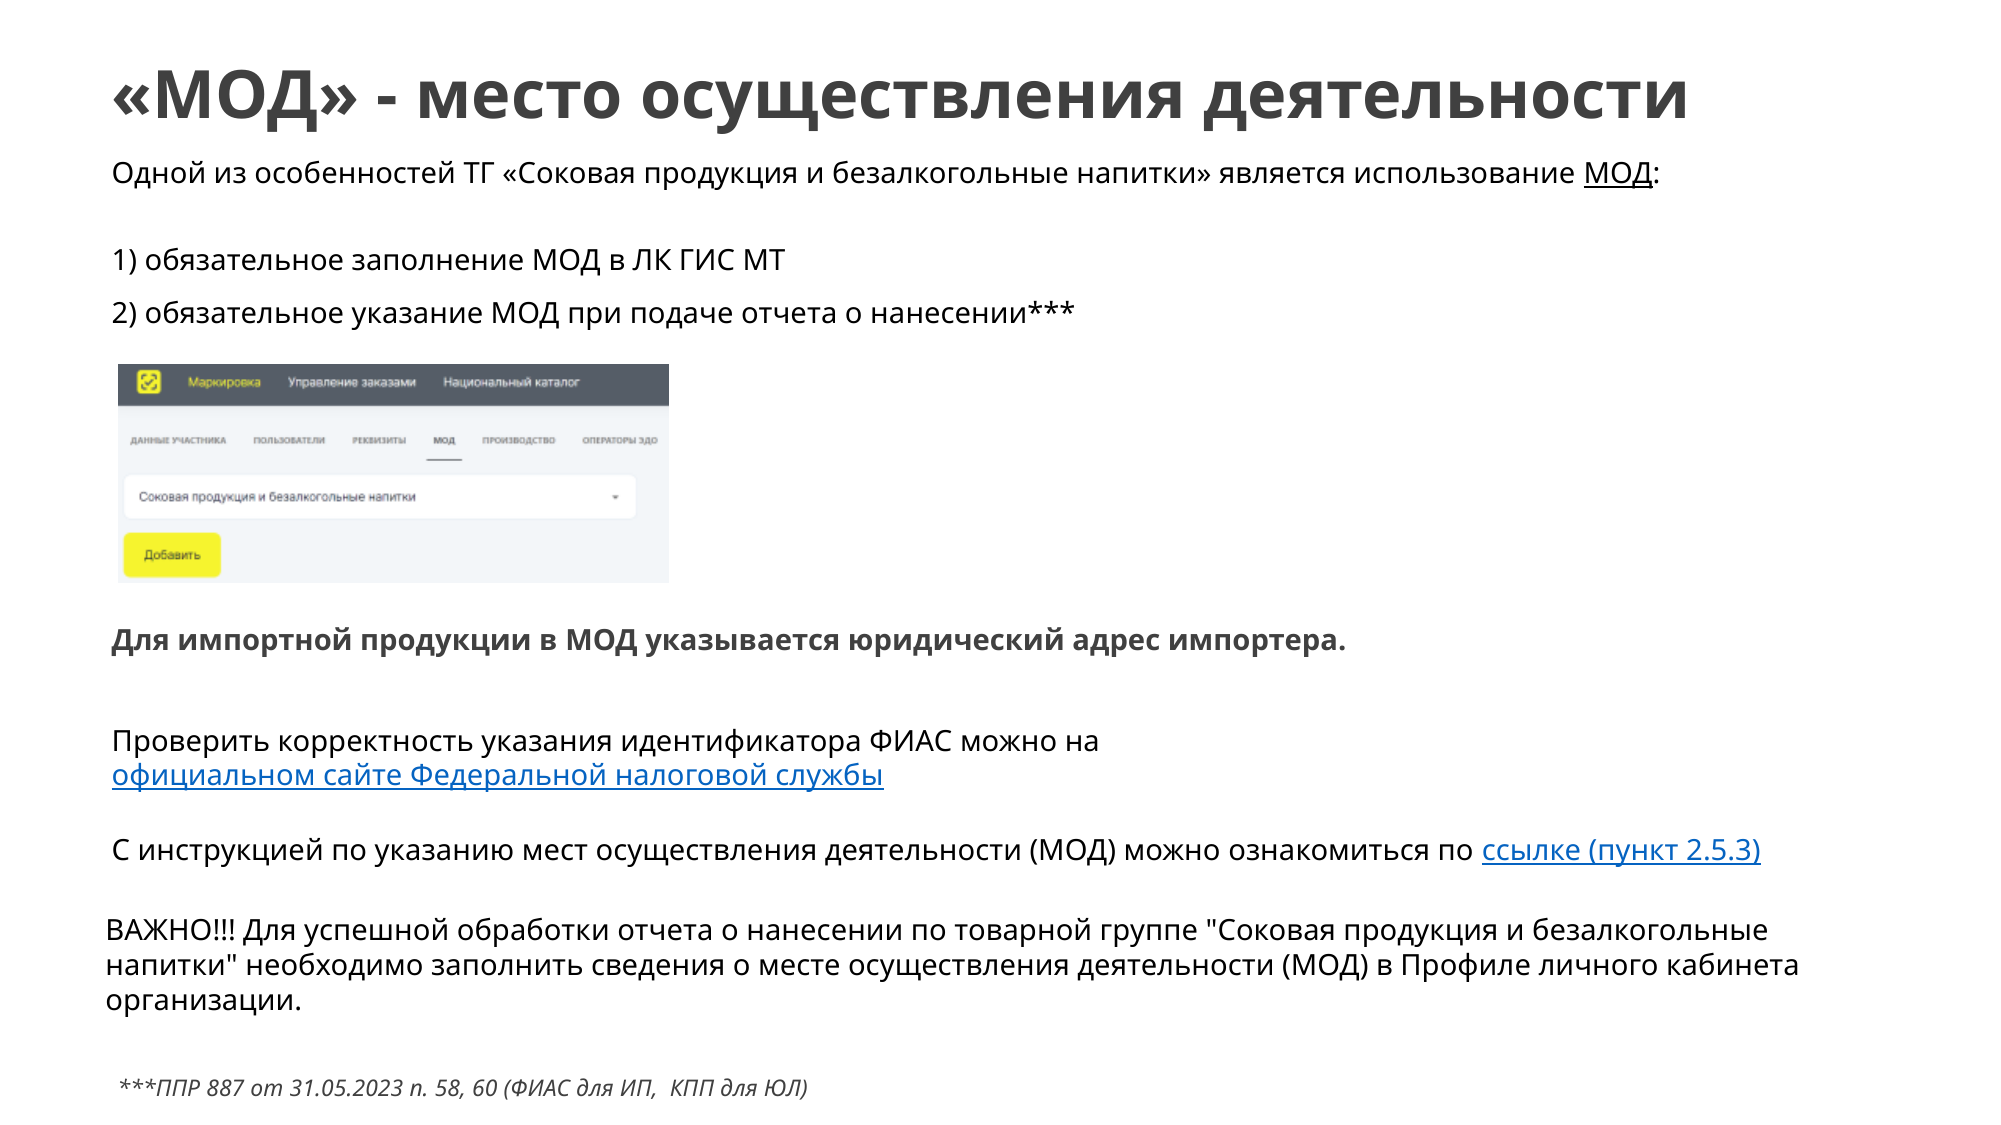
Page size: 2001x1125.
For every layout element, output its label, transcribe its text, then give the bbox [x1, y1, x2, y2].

picture [118, 364, 669, 583]
text_box «МОД» - место осуществления деятельности [96, 59, 1826, 129]
text_box Для импортной продукции в МОД указывается юридический адрес импортера. [96, 578, 1397, 664]
text_box Проверить корректность указания идентификатора ФИАС можно на официальном сайте Федеральной налоговой службы С инструкцией по указанию мест осуществления деятельности (МОД) можно ознакомиться по ссылке (пункт 2.5.3) [96, 679, 1851, 914]
text_box ***ППР 887 от 31.05.2023 п. 58, 60 (ФИАС для ИП, КПП для ЮЛ) [96, 1024, 1802, 1109]
text_box ВАЖНО!!! Для успешной обработки отчета о нанесении по товарной группе "Соковая продукция и безалкогольные напитки" необходимо заполнить сведения о месте осуществления деятельности (МОД) в Профиле личного кабинета организации. [90, 869, 1832, 1024]
text_box Одной из особенностей ТГ «Соковая продукция и безалкогольные напитки» является использование МОД: 1) обязательное заполнение МОД в ЛК ГИС МТ 2) обязательное указание МОД при подаче отчета о нанесении*** [96, 129, 1851, 389]
